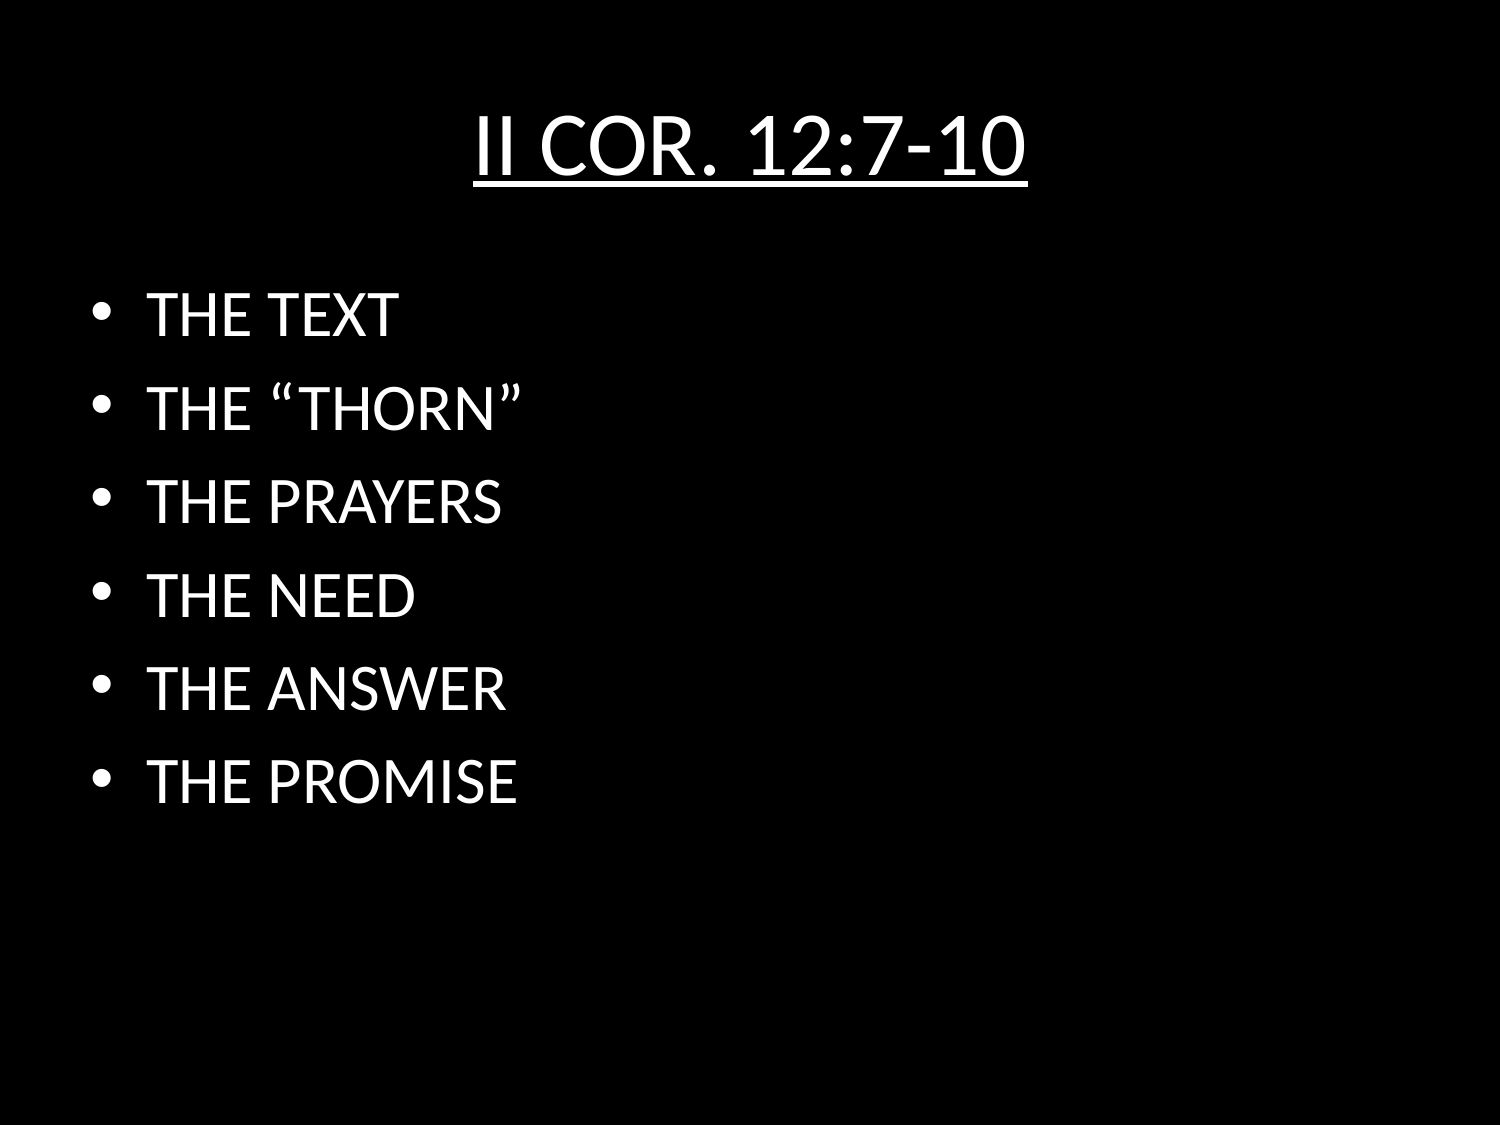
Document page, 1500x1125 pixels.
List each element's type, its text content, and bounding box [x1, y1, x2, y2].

title II COR. 12:7-10 [75, 45, 1425, 233]
list THE TEXT THE “THORN” THE PRAYERS THE NEED THE ANSWER THE PROMISE [75, 262, 1425, 1005]
